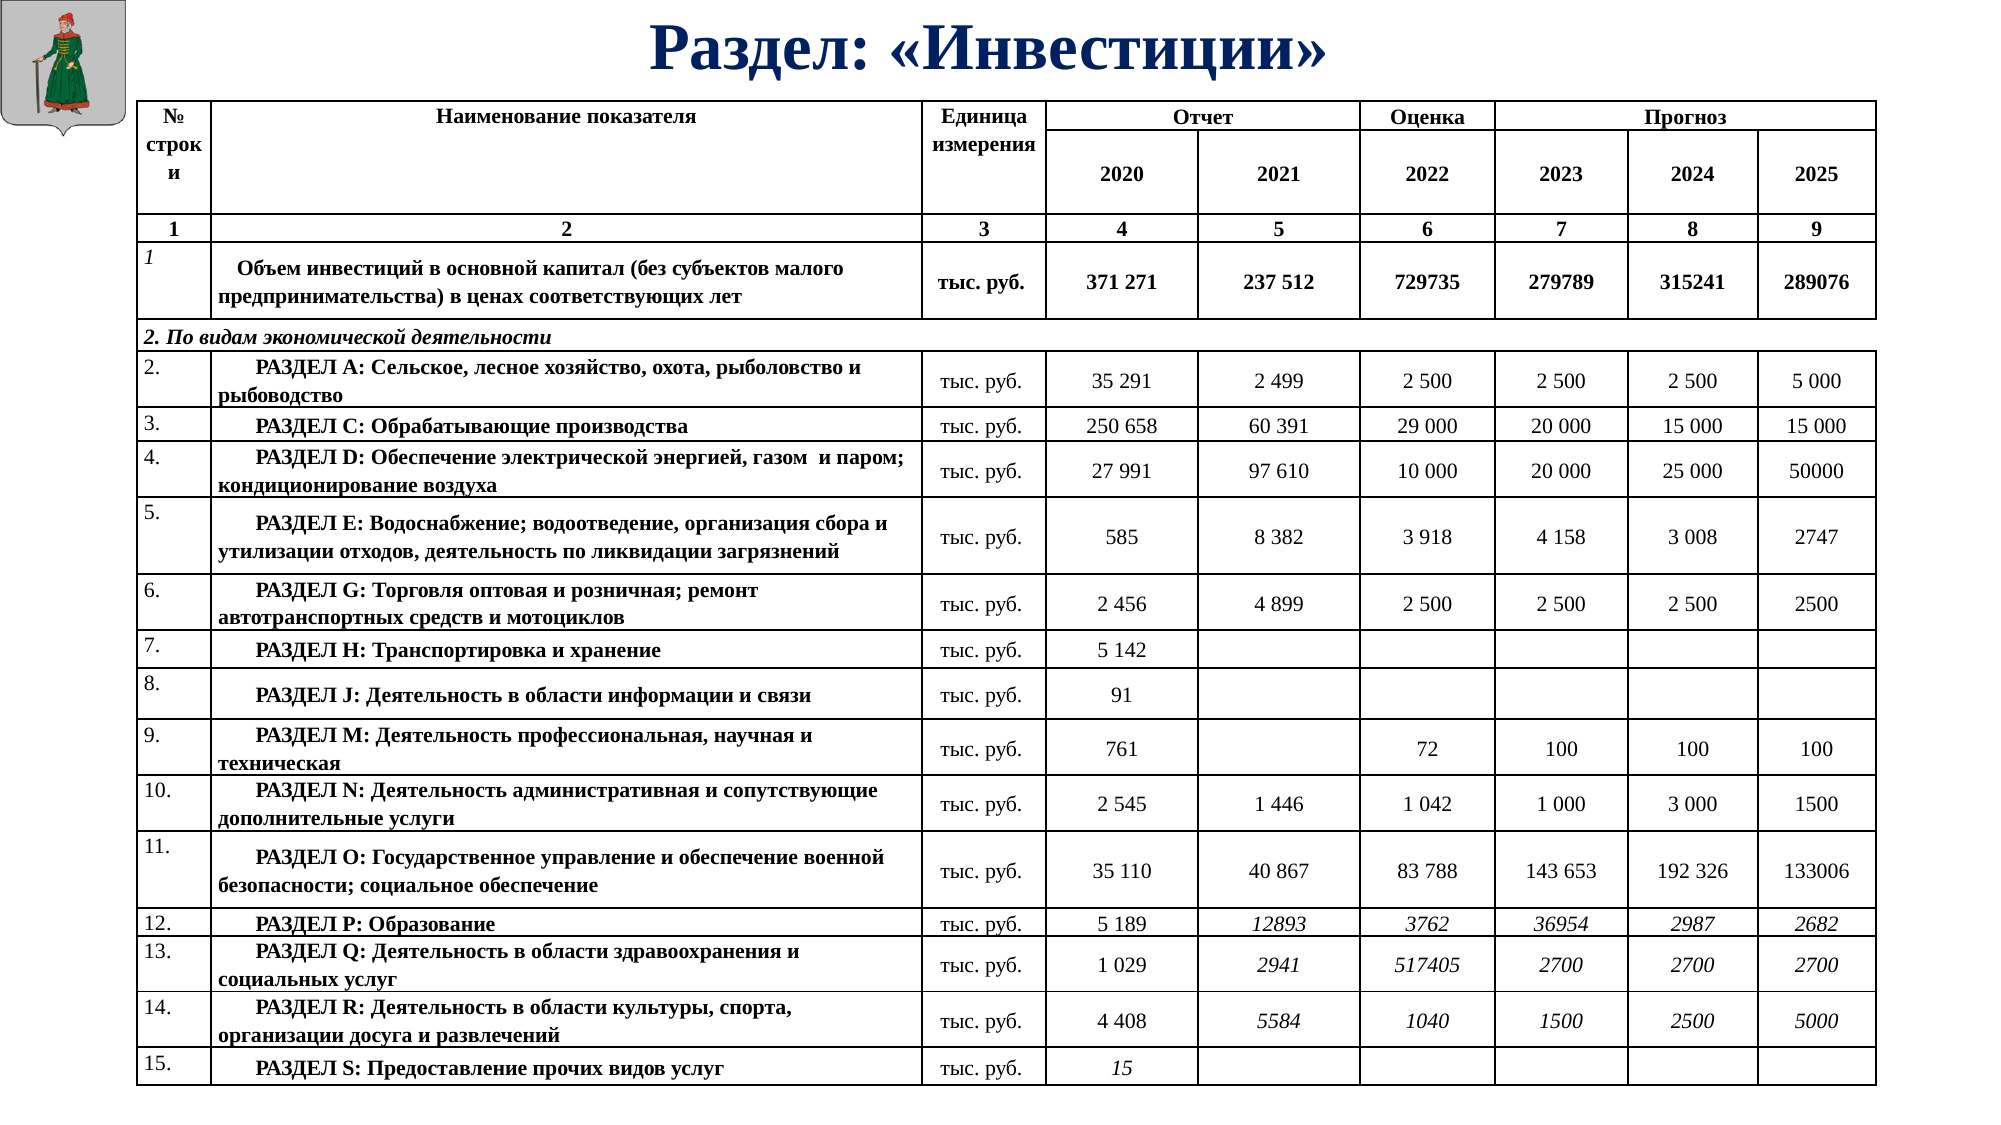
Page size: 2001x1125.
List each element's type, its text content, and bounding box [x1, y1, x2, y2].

table_cell тыс. руб. [923, 498, 1045, 573]
table_cell 3 000 [1629, 776, 1757, 830]
table_cell 15. [138, 1048, 210, 1084]
table_cell 50000 [1759, 442, 1875, 496]
table_cell 2023 [1496, 131, 1627, 213]
table_cell 2500 [1759, 575, 1875, 629]
table_cell 5 [1199, 215, 1359, 241]
table_cell 5000 [1759, 992, 1875, 1046]
table_cell 143 653 [1496, 832, 1627, 907]
table_cell 15 000 [1629, 408, 1757, 440]
table_cell 3 [923, 215, 1045, 241]
table_cell РАЗДЕЛ N: Деятельность административная и сопутствующие дополнительные услуги [212, 776, 921, 830]
table_cell 29 000 [1361, 408, 1494, 440]
table_cell РАЗДЕЛ D: Обеспечение электрической энергией, газом и паром; кондиционирование воздуха [212, 442, 921, 496]
table_cell 729735 [1361, 243, 1494, 318]
table_header Единица измерения [923, 102, 1045, 213]
table_cell [1496, 631, 1627, 667]
table_cell 2 500 [1496, 575, 1627, 629]
table_cell [1629, 669, 1757, 718]
table_cell 36954 [1496, 909, 1627, 935]
table_cell тыс. руб. [923, 937, 1045, 991]
table_cell 2020 [1047, 131, 1197, 213]
table_cell 8 [1629, 215, 1757, 241]
table_cell тыс. руб. [923, 776, 1045, 830]
table_cell тыс. руб. [923, 408, 1045, 440]
table_cell 11. [138, 832, 210, 907]
table_cell 4. [138, 442, 210, 496]
table_cell 2 545 [1047, 776, 1197, 830]
table_cell 40 867 [1199, 832, 1359, 907]
table_cell 2 500 [1496, 352, 1627, 406]
table_cell [1361, 631, 1494, 667]
table_cell РАЗДЕЛ A: Сельское, лесное хозяйство, охота, рыболовство и рыбоводство [212, 352, 921, 406]
table_cell 15 000 [1759, 408, 1875, 440]
table_cell тыс. руб. [923, 442, 1045, 496]
table_cell [1199, 720, 1359, 774]
table_cell 4 899 [1199, 575, 1359, 629]
table_cell тыс. руб. [923, 720, 1045, 774]
table_cell 97 610 [1199, 442, 1359, 496]
table_cell 2500 [1629, 992, 1757, 1046]
table_cell 2682 [1759, 909, 1875, 935]
table_cell тыс. руб. [923, 1048, 1045, 1084]
table_cell 237 512 [1199, 243, 1359, 318]
table_cell РАЗДЕЛ S: Предоставление прочих видов услуг [212, 1048, 921, 1084]
table_cell [1759, 669, 1875, 718]
table_cell [1496, 1048, 1627, 1084]
table_cell РАЗДЕЛ C: Обрабатывающие производства [212, 408, 921, 440]
table_cell 761 [1047, 720, 1197, 774]
table_cell РАЗДЕЛ J: Деятельность в области информации и связи [212, 669, 921, 718]
table_cell РАЗДЕЛ G: Торговля оптовая и розничная; ремонт автотранспортных средств и мотоциклов [212, 575, 921, 629]
table_cell 1040 [1361, 992, 1494, 1046]
table_cell 2700 [1496, 937, 1627, 991]
table_header Наименование показателя [212, 102, 921, 213]
table_cell тыс. руб. [923, 352, 1045, 406]
table_cell 250 658 [1047, 408, 1197, 440]
table_cell 2022 [1361, 131, 1494, 213]
table_cell 2025 [1759, 131, 1875, 213]
table_cell 83 788 [1361, 832, 1494, 907]
table_cell 2 500 [1361, 575, 1494, 629]
table_cell 10. [138, 776, 210, 830]
table_cell 4 408 [1047, 992, 1197, 1046]
table_cell 1 [138, 243, 210, 318]
table_cell 100 [1496, 720, 1627, 774]
table_cell 4 [1047, 215, 1197, 241]
table_cell 72 [1361, 720, 1494, 774]
table_cell тыс. руб. [923, 992, 1045, 1046]
table_cell 7 [1496, 215, 1627, 241]
table_cell 60 391 [1199, 408, 1359, 440]
table_cell 3762 [1361, 909, 1494, 935]
table_cell тыс. руб. [923, 669, 1045, 718]
table_cell 8. [138, 669, 210, 718]
table_cell 1500 [1759, 776, 1875, 830]
table_cell 2700 [1629, 937, 1757, 991]
table_cell 2 500 [1629, 352, 1757, 406]
table_header Прогноз [1496, 102, 1875, 129]
table_cell 35 110 [1047, 832, 1197, 907]
table_cell 5584 [1199, 992, 1359, 1046]
table_cell 3 918 [1361, 498, 1494, 573]
table_cell 192 326 [1629, 832, 1757, 907]
table_cell 9 [1759, 215, 1875, 241]
table_cell 2. [138, 352, 210, 406]
table_cell 517405 [1361, 937, 1494, 991]
table_cell РАЗДЕЛ Q: Деятельность в области здравоохранения и социальных услуг [212, 937, 921, 991]
table_header Оценка [1361, 102, 1494, 129]
table_cell 5 189 [1047, 909, 1197, 935]
table_cell 1 000 [1496, 776, 1627, 830]
table_cell 7. [138, 631, 210, 667]
table_cell тыс. руб. [923, 243, 1045, 318]
table_cell 6 [1361, 215, 1494, 241]
table_cell [1361, 1048, 1494, 1084]
table_cell 2987 [1629, 909, 1757, 935]
table_cell 3 008 [1629, 498, 1757, 573]
table_cell 279789 [1496, 243, 1627, 318]
table_header № строки [138, 102, 210, 213]
table_cell тыс. руб. [923, 832, 1045, 907]
table_cell 2 [212, 215, 921, 241]
table_cell Объем инвестиций в основной капитал (без субъектов малого предпринимательства) в ценах соответствующих лет [212, 243, 921, 318]
table_cell [1361, 669, 1494, 718]
table_cell 12. [138, 909, 210, 935]
table_cell тыс. руб. [923, 575, 1045, 629]
table_cell 289076 [1759, 243, 1875, 318]
picture [0, 0, 127, 137]
table_cell [1199, 631, 1359, 667]
table_cell 10 000 [1361, 442, 1494, 496]
table_cell 5 142 [1047, 631, 1197, 667]
table_cell 2. По видам экономической деятельности [138, 320, 1758, 350]
table_cell РАЗДЕЛ R: Деятельность в области культуры, спорта, организации досуга и развлечений [212, 992, 921, 1046]
table_cell 8 382 [1199, 498, 1359, 573]
table_cell 4 158 [1496, 498, 1627, 573]
table_cell РАЗДЕЛ P: Образование [212, 909, 921, 935]
table_cell 2 500 [1629, 575, 1757, 629]
table_cell 133006 [1759, 832, 1875, 907]
table_cell 15 [1047, 1048, 1197, 1084]
table_cell 2700 [1759, 937, 1875, 991]
table_cell РАЗДЕЛ H: Транспортировка и хранение [212, 631, 921, 667]
table_cell 25 000 [1629, 442, 1757, 496]
table_cell 1 029 [1047, 937, 1197, 991]
table_cell [1629, 631, 1757, 667]
table_cell 100 [1759, 720, 1875, 774]
table_cell 35 291 [1047, 352, 1197, 406]
table_cell 6. [138, 575, 210, 629]
table_cell 371 271 [1047, 243, 1197, 318]
table_cell 2024 [1629, 131, 1757, 213]
table_cell РАЗДЕЛ M: Деятельность профессиональная, научная и техническая [212, 720, 921, 774]
table_cell тыс. руб. [923, 631, 1045, 667]
table_cell 2747 [1759, 498, 1875, 573]
table_cell 14. [138, 992, 210, 1046]
title Раздел: «Инвестиции» [199, 0, 1780, 100]
table_header Отчет [1047, 102, 1359, 129]
table_cell [1496, 669, 1627, 718]
table_cell 12893 [1199, 909, 1359, 935]
table_cell 3. [138, 408, 210, 440]
table_cell 9. [138, 720, 210, 774]
table_cell 2 499 [1199, 352, 1359, 406]
table_cell 91 [1047, 669, 1197, 718]
table_cell 2 500 [1361, 352, 1494, 406]
table_cell 5 000 [1759, 352, 1875, 406]
table_cell [1629, 1048, 1757, 1084]
table_cell [1759, 1048, 1875, 1084]
table_cell 100 [1629, 720, 1757, 774]
table_cell [1199, 669, 1359, 718]
table_cell 1 042 [1361, 776, 1494, 830]
table_cell 2021 [1199, 131, 1359, 213]
table_cell 585 [1047, 498, 1197, 573]
table_cell [1199, 1048, 1359, 1084]
table_cell РАЗДЕЛ E: Водоснабжение; водоотведение, организация сбора и утилизации отходов, деятельность по ликвидации загрязнений [212, 498, 921, 573]
table_cell 315241 [1629, 243, 1757, 318]
table_cell 13. [138, 937, 210, 991]
table_cell 5. [138, 498, 210, 573]
table_cell 27 991 [1047, 442, 1197, 496]
table_cell 2941 [1199, 937, 1359, 991]
table_cell 20 000 [1496, 442, 1627, 496]
table_cell 2 456 [1047, 575, 1197, 629]
table_cell тыс. руб. [923, 909, 1045, 935]
table_cell РАЗДЕЛ O: Государственное управление и обеспечение военной безопасности; социальное обеспечение [212, 832, 921, 907]
table_cell [1758, 320, 1876, 350]
table_cell [1759, 631, 1875, 667]
table_cell 1 [138, 215, 210, 241]
table_cell 1500 [1496, 992, 1627, 1046]
table_cell 1 446 [1199, 776, 1359, 830]
table_cell 20 000 [1496, 408, 1627, 440]
